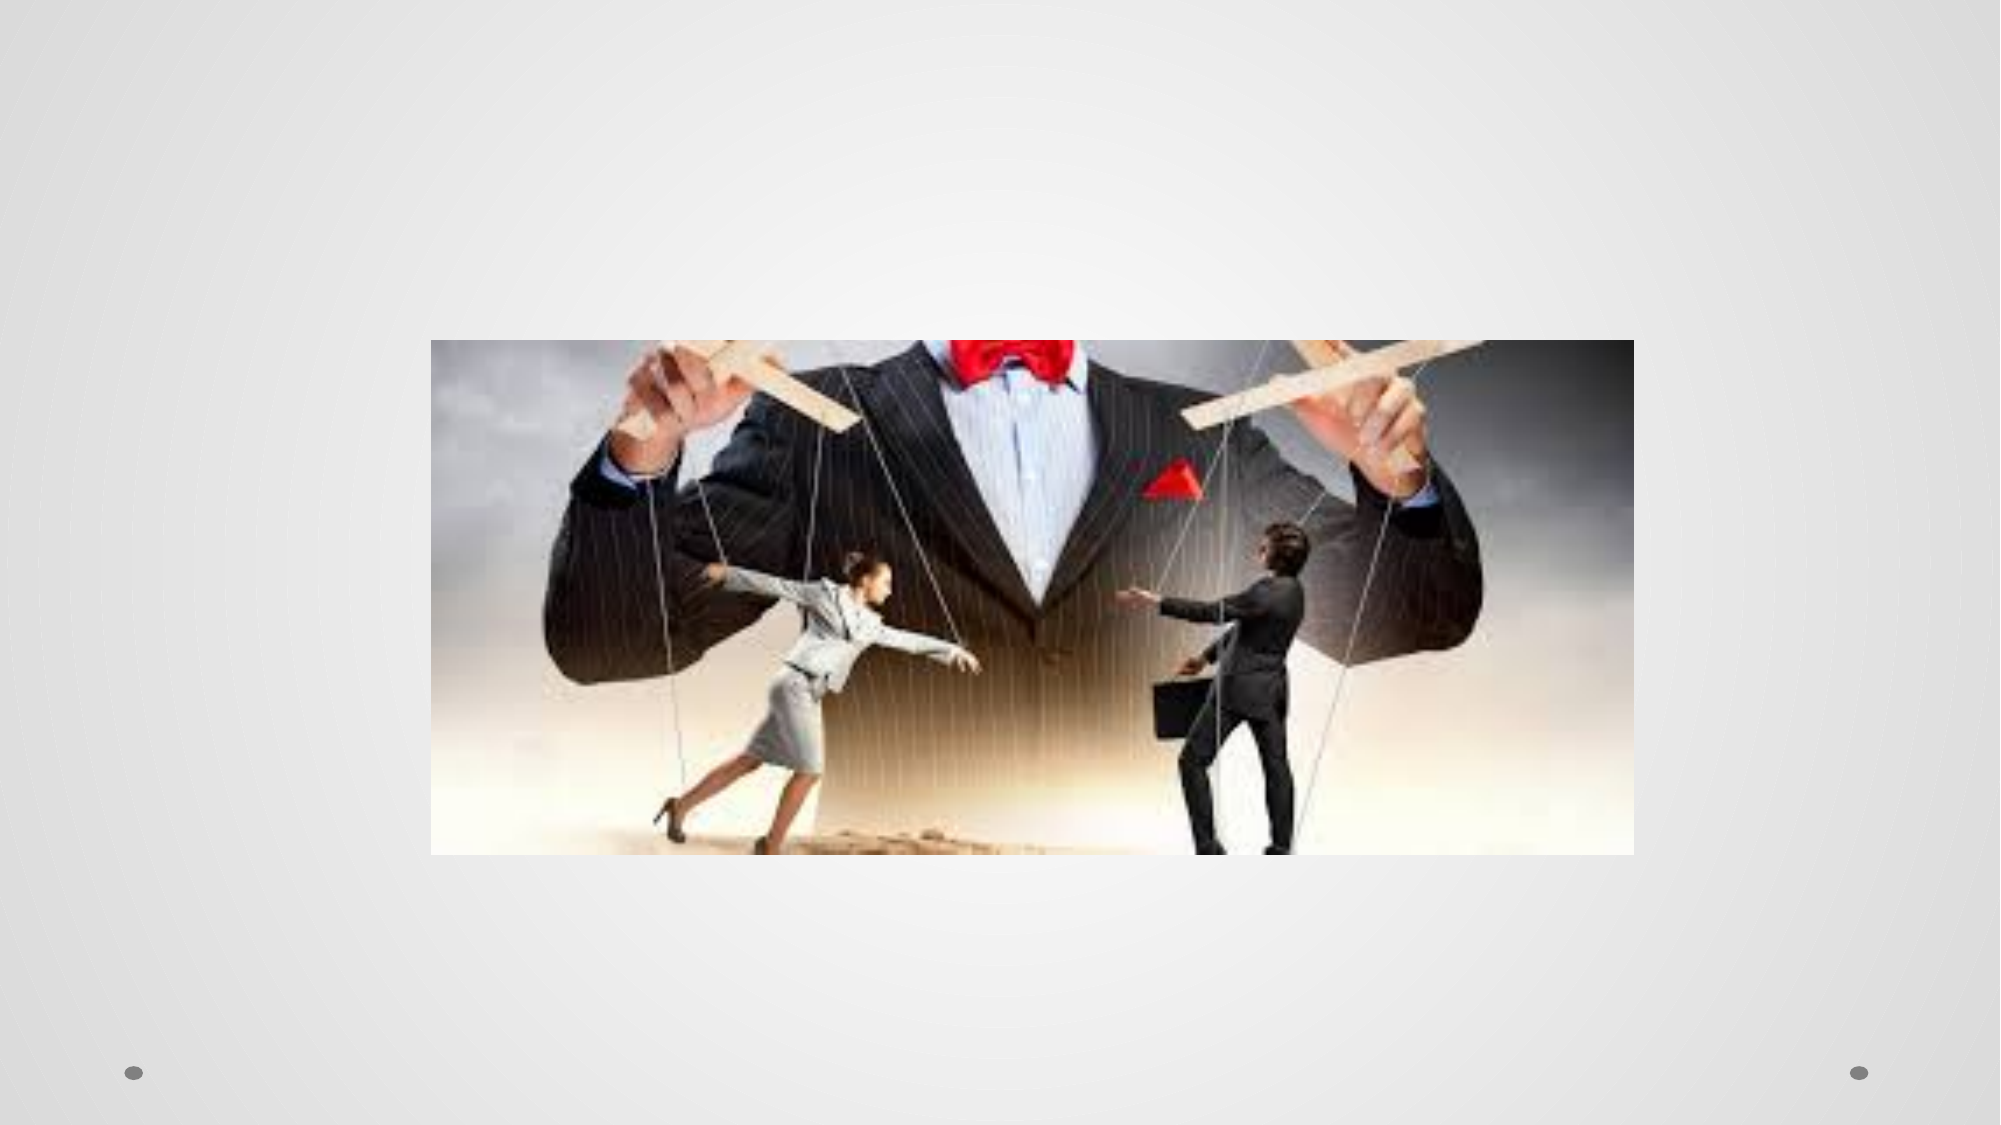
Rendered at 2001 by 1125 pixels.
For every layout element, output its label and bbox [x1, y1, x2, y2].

list [430, 340, 1635, 855]
